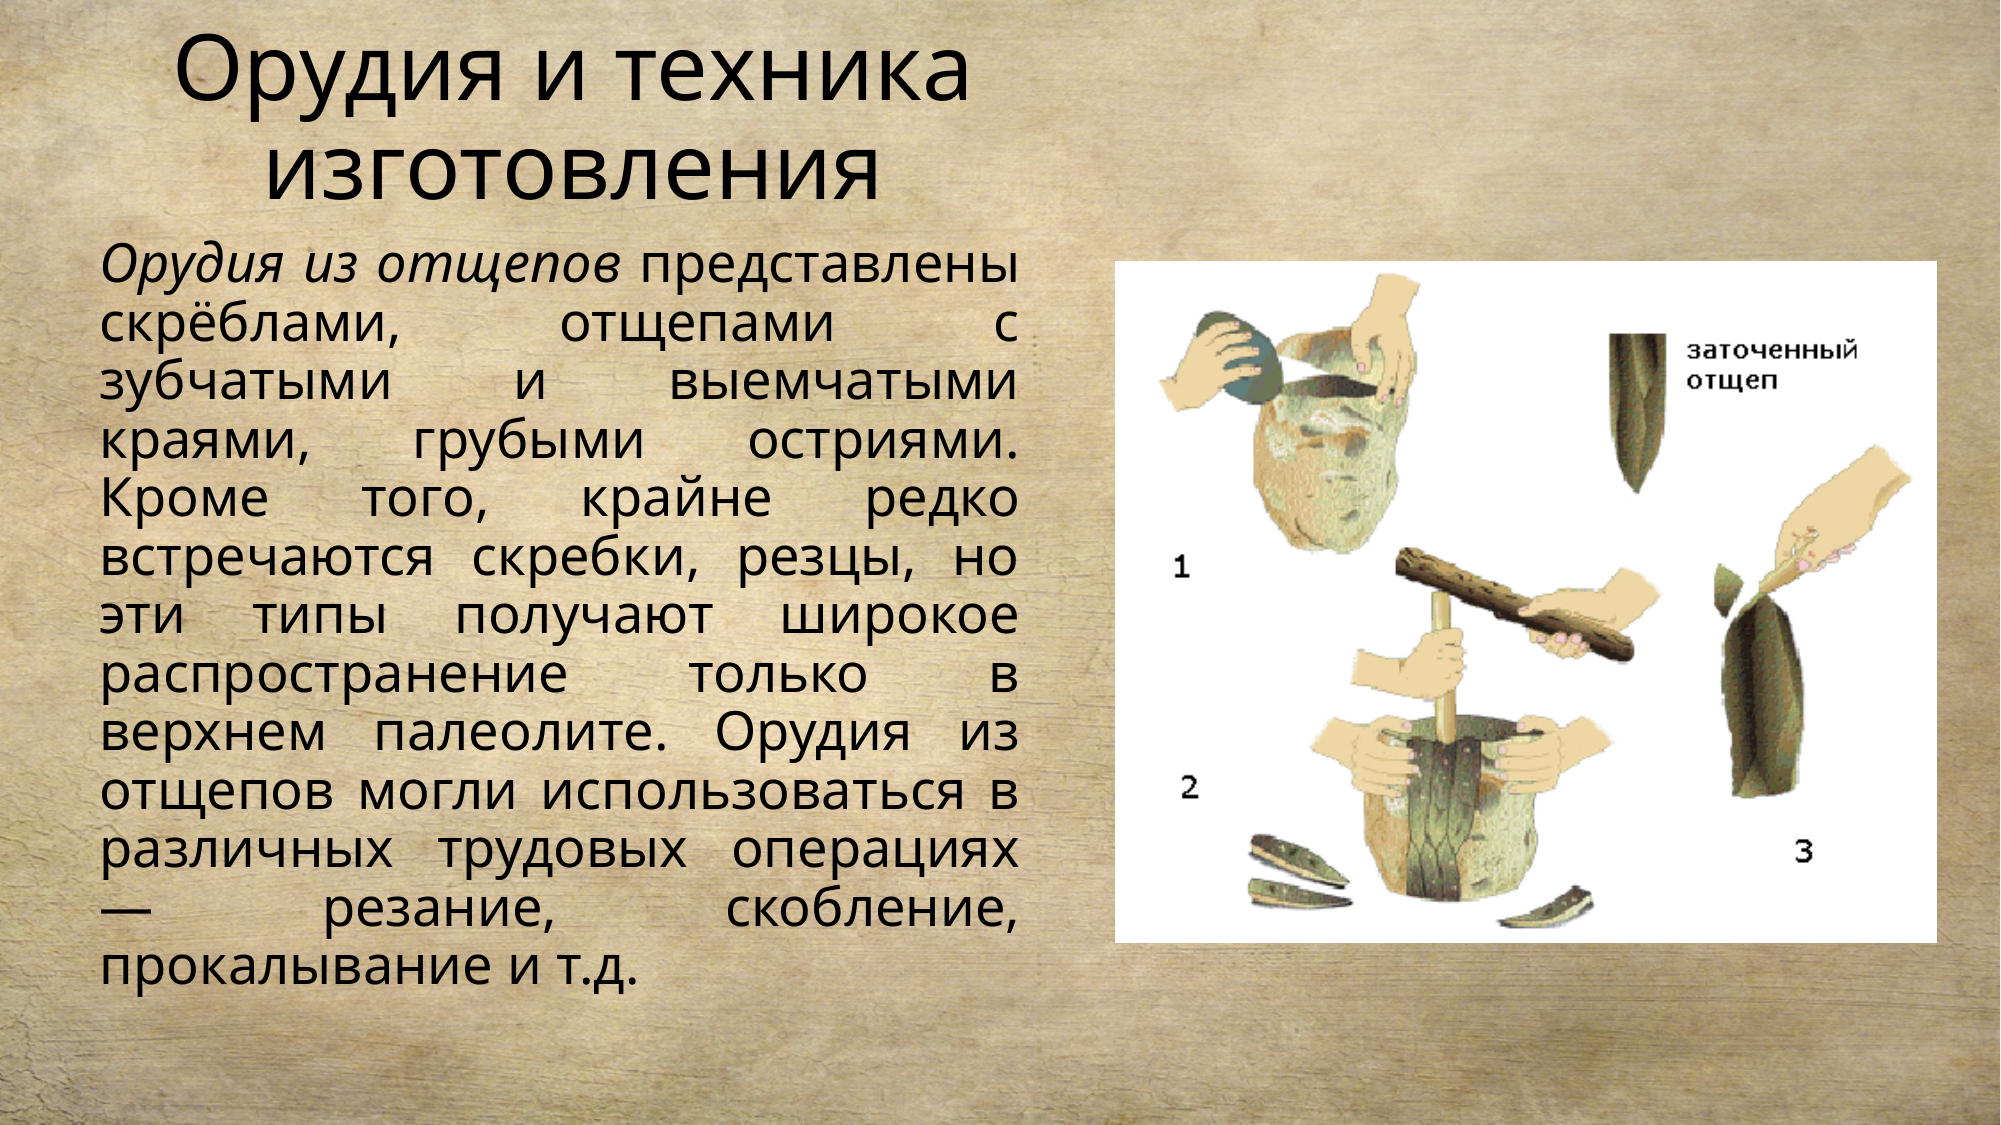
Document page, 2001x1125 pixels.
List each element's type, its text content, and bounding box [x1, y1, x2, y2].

title Орудия и техника изготовления [111, 11, 1036, 228]
picture [0, 0, 2001, 1125]
list Орудия из отщепов представлены скрёблами, отщепами с зубчатыми и выемчатыми краями, грубыми остриями. Кроме того, крайне редко встречаются скребки, резцы, но эти типы получают широкое распространение только в верхнем палеолите. Орудия из отщепов могли использоваться в различных трудовых операциях — резание, скобление, прокалывание и т.д. [84, 228, 1036, 1125]
